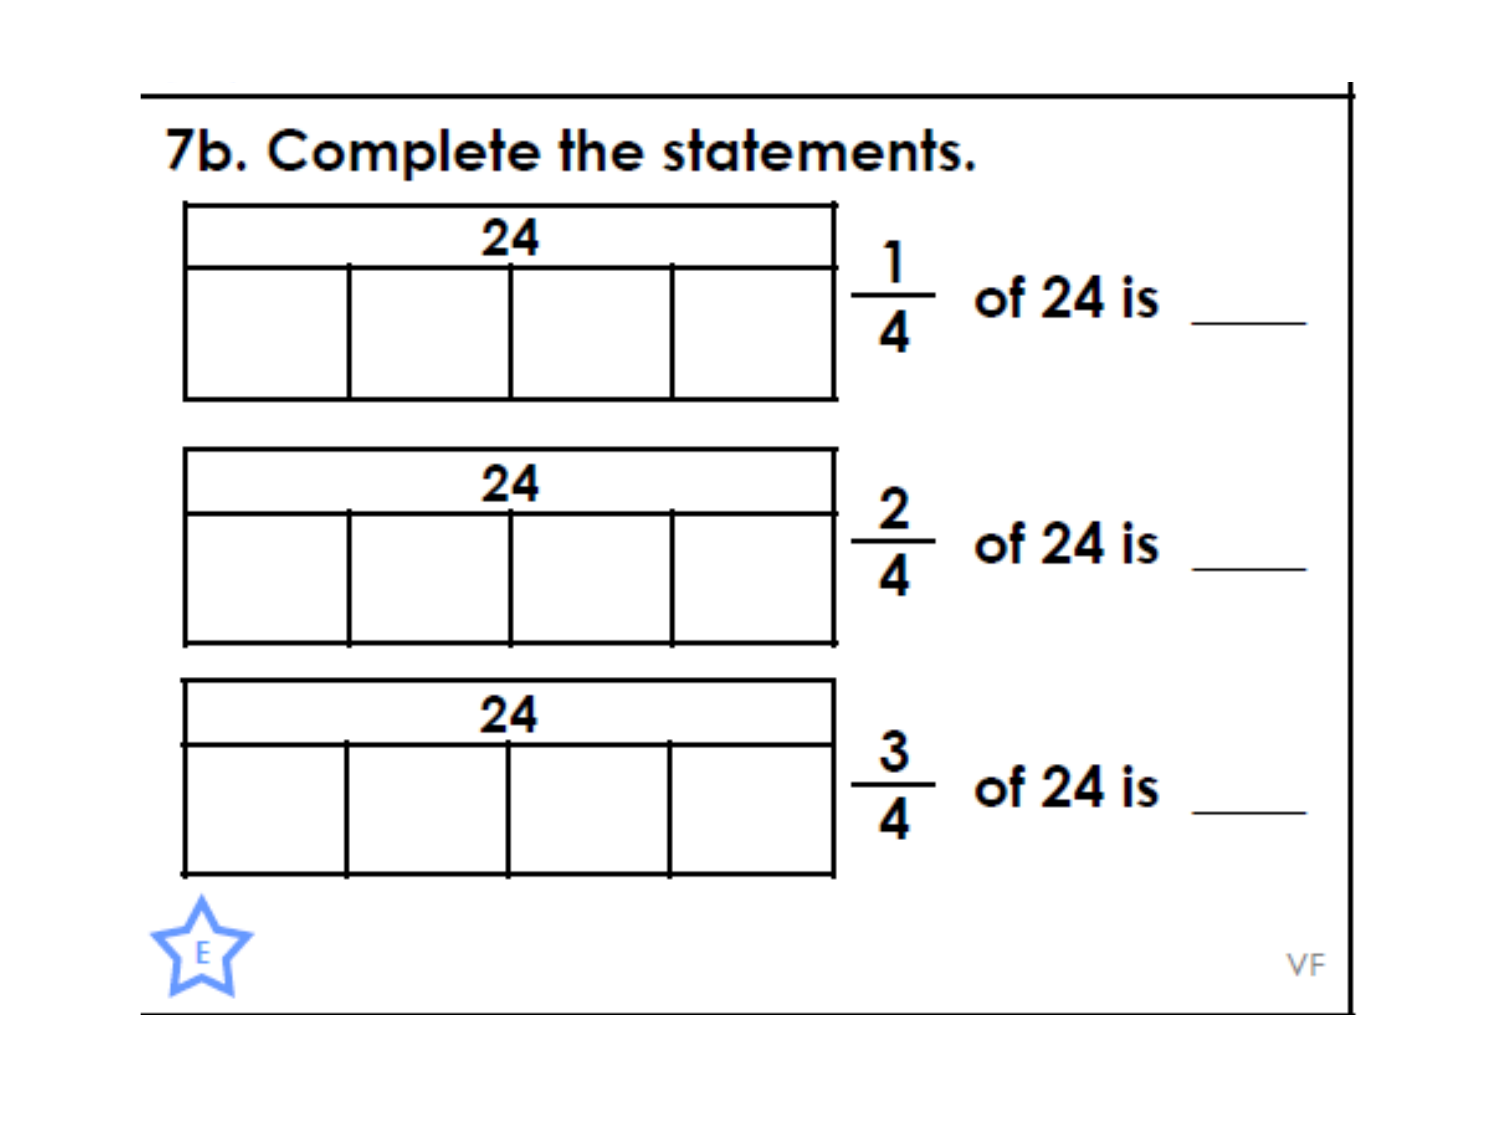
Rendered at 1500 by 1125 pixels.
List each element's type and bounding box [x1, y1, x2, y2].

picture [140, 81, 1372, 1015]
